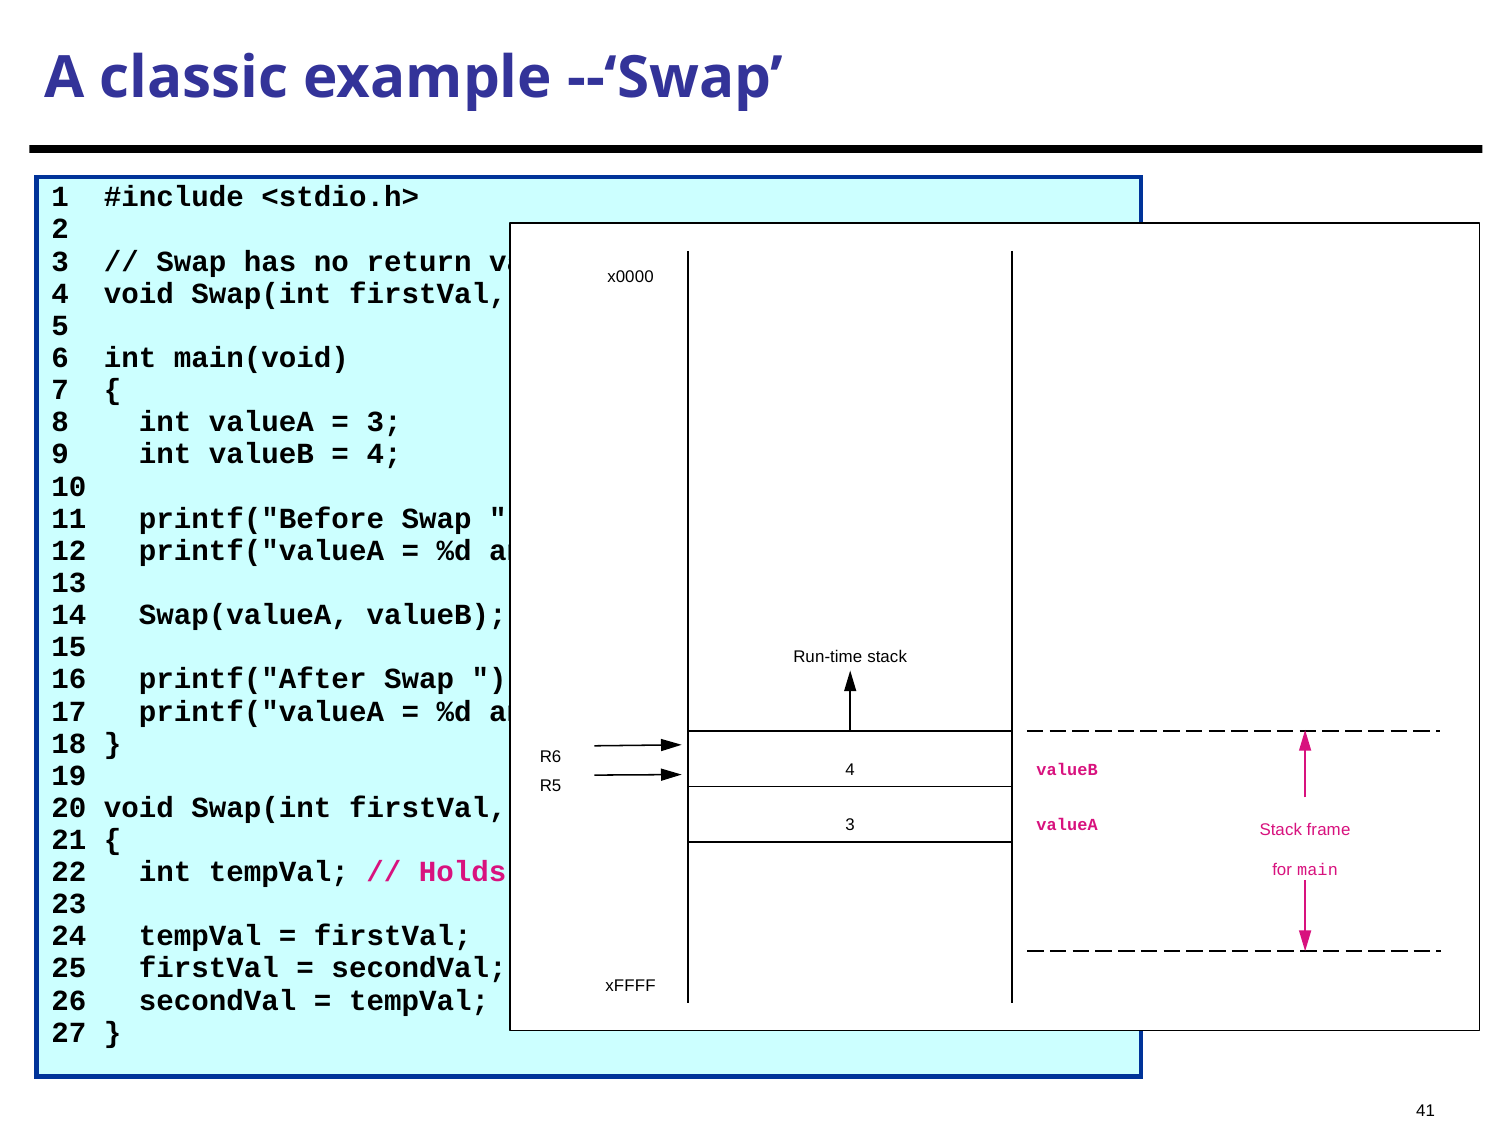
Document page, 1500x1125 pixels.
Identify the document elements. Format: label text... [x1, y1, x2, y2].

title A classic example --‘Swap’ [29, 11, 1480, 138]
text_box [506, 222, 1480, 1031]
list 1 #include <stdio.h> 2 3 // Swap has no return value thus is declared as void 4 void Swap(int firstVal, int secondVal); 5 6 int main(void) 7 { 8 int valueA = 3; 9 int valueB = 4; 10 11 printf("Before Swap "); 12 printf("valueA = %d and valueB = %d\n", valueA, valueB); 13 14 Swap(valueA, valueB); 15 16 printf("After Swap "); 17 printf("valueA = %d and valueB = %d\n", valueA, valueB); 18 } 19 20 void Swap(int firstVal, int secondVal) 21 { 22 int tempVal; // Holds firstVal when swapping 23 24 tempVal = firstVal; 25 firstVal = secondVal; 26 secondVal = tempVal; 27 } [36, 177, 1142, 1077]
slide_number 41 [999, 1072, 1451, 1113]
